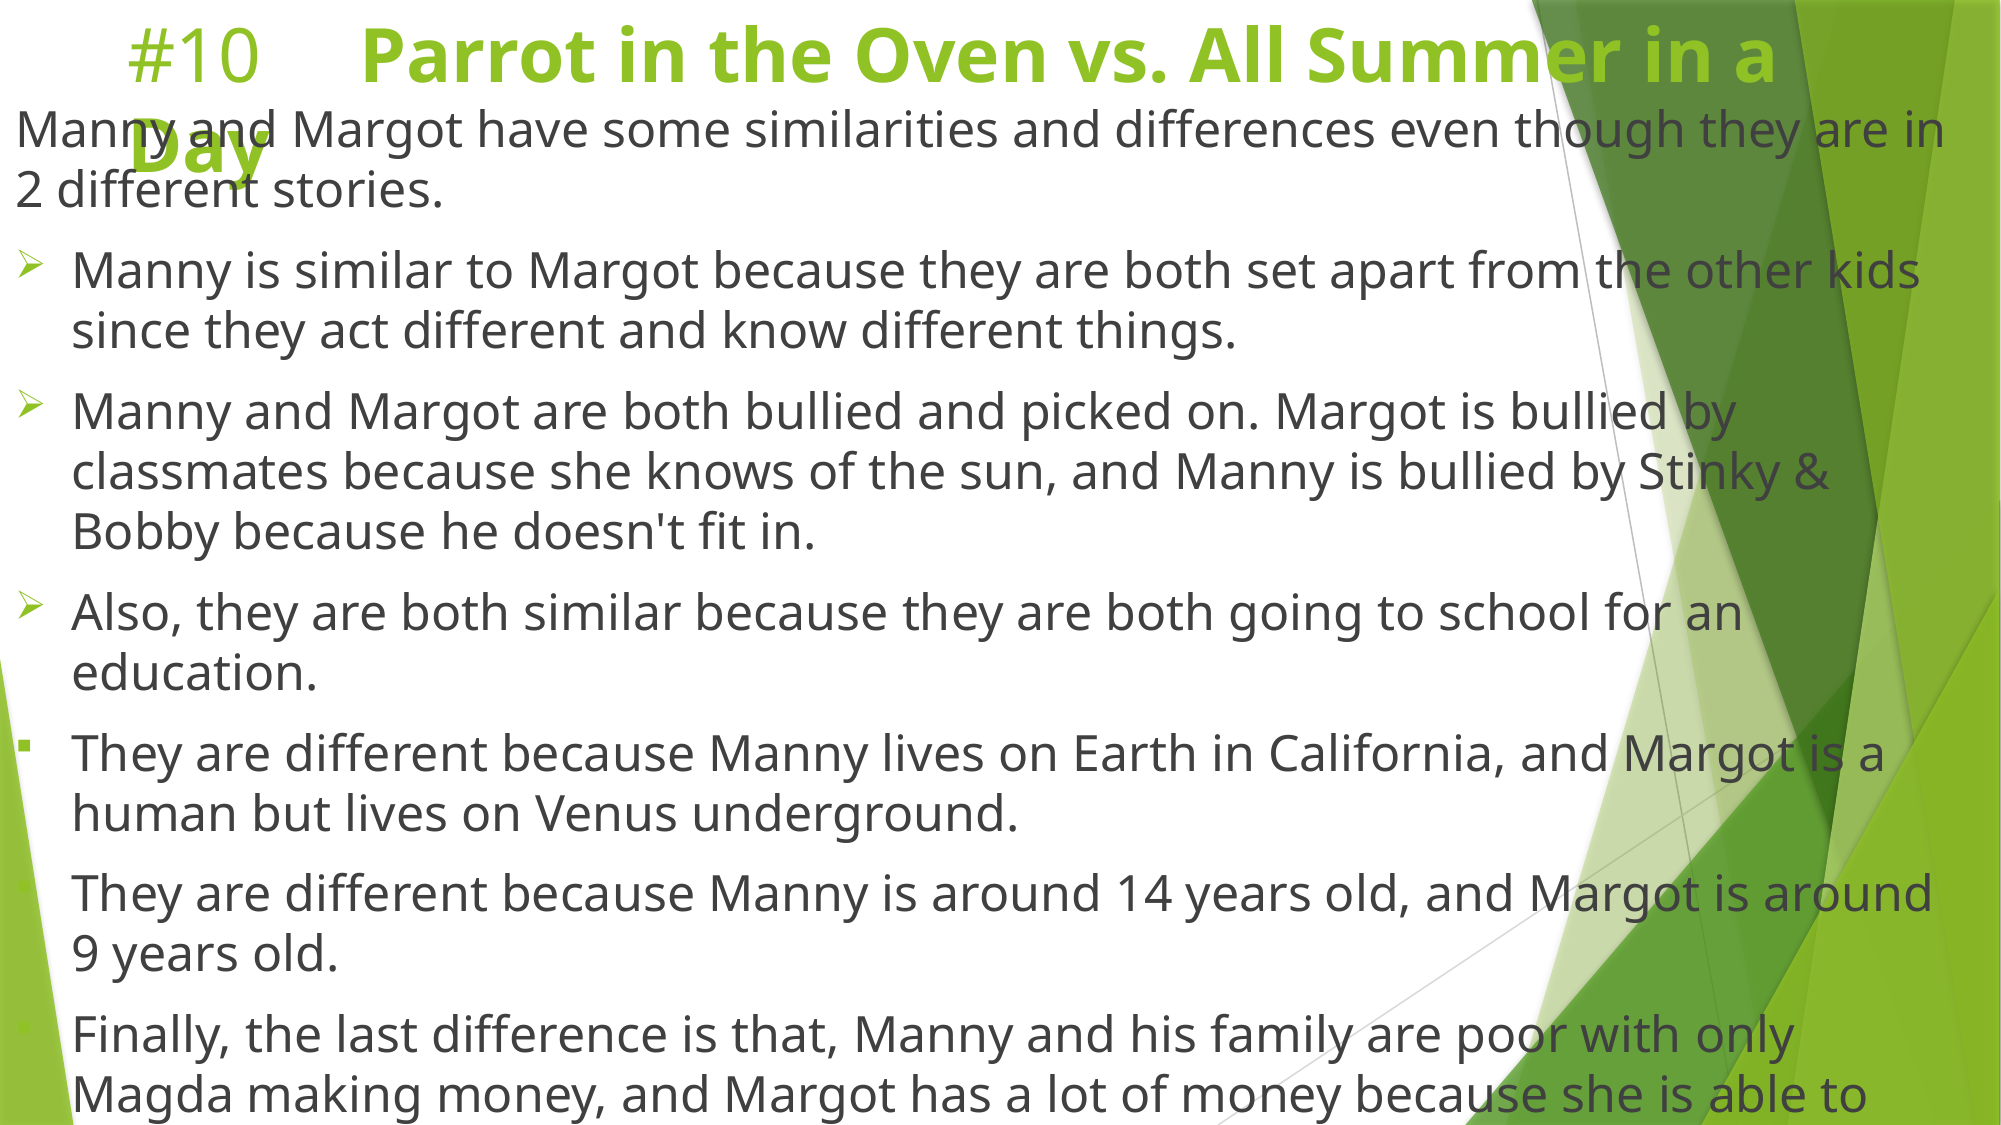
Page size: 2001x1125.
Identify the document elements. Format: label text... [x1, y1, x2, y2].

list Manny and Margot have some similarities and differences even though they are in 2 different stories. Manny is similar to Margot because they are both set apart from the other kids since they act different and know different things. Manny and Margot are both bullied and picked on. Margot is bullied by classmates because she knows of the sun, and Manny is bullied by Stinky & Bobby because he doesn't fit in. Also, they are both similar because they are both going to school for an education. They are different because Manny lives on Earth in California, and Margot is a human but lives on Venus underground. They are different because Manny is around 14 years old, and Margot is around 9 years old. Finally, the last difference is that, Manny and his family are poor with only Magda making money, and Margot has a lot of money because she is able to move to Venus to live. [0, 90, 1978, 1107]
title #10 Parrot in the Oven vs. All Summer in a Day [112, 0, 1893, 90]
